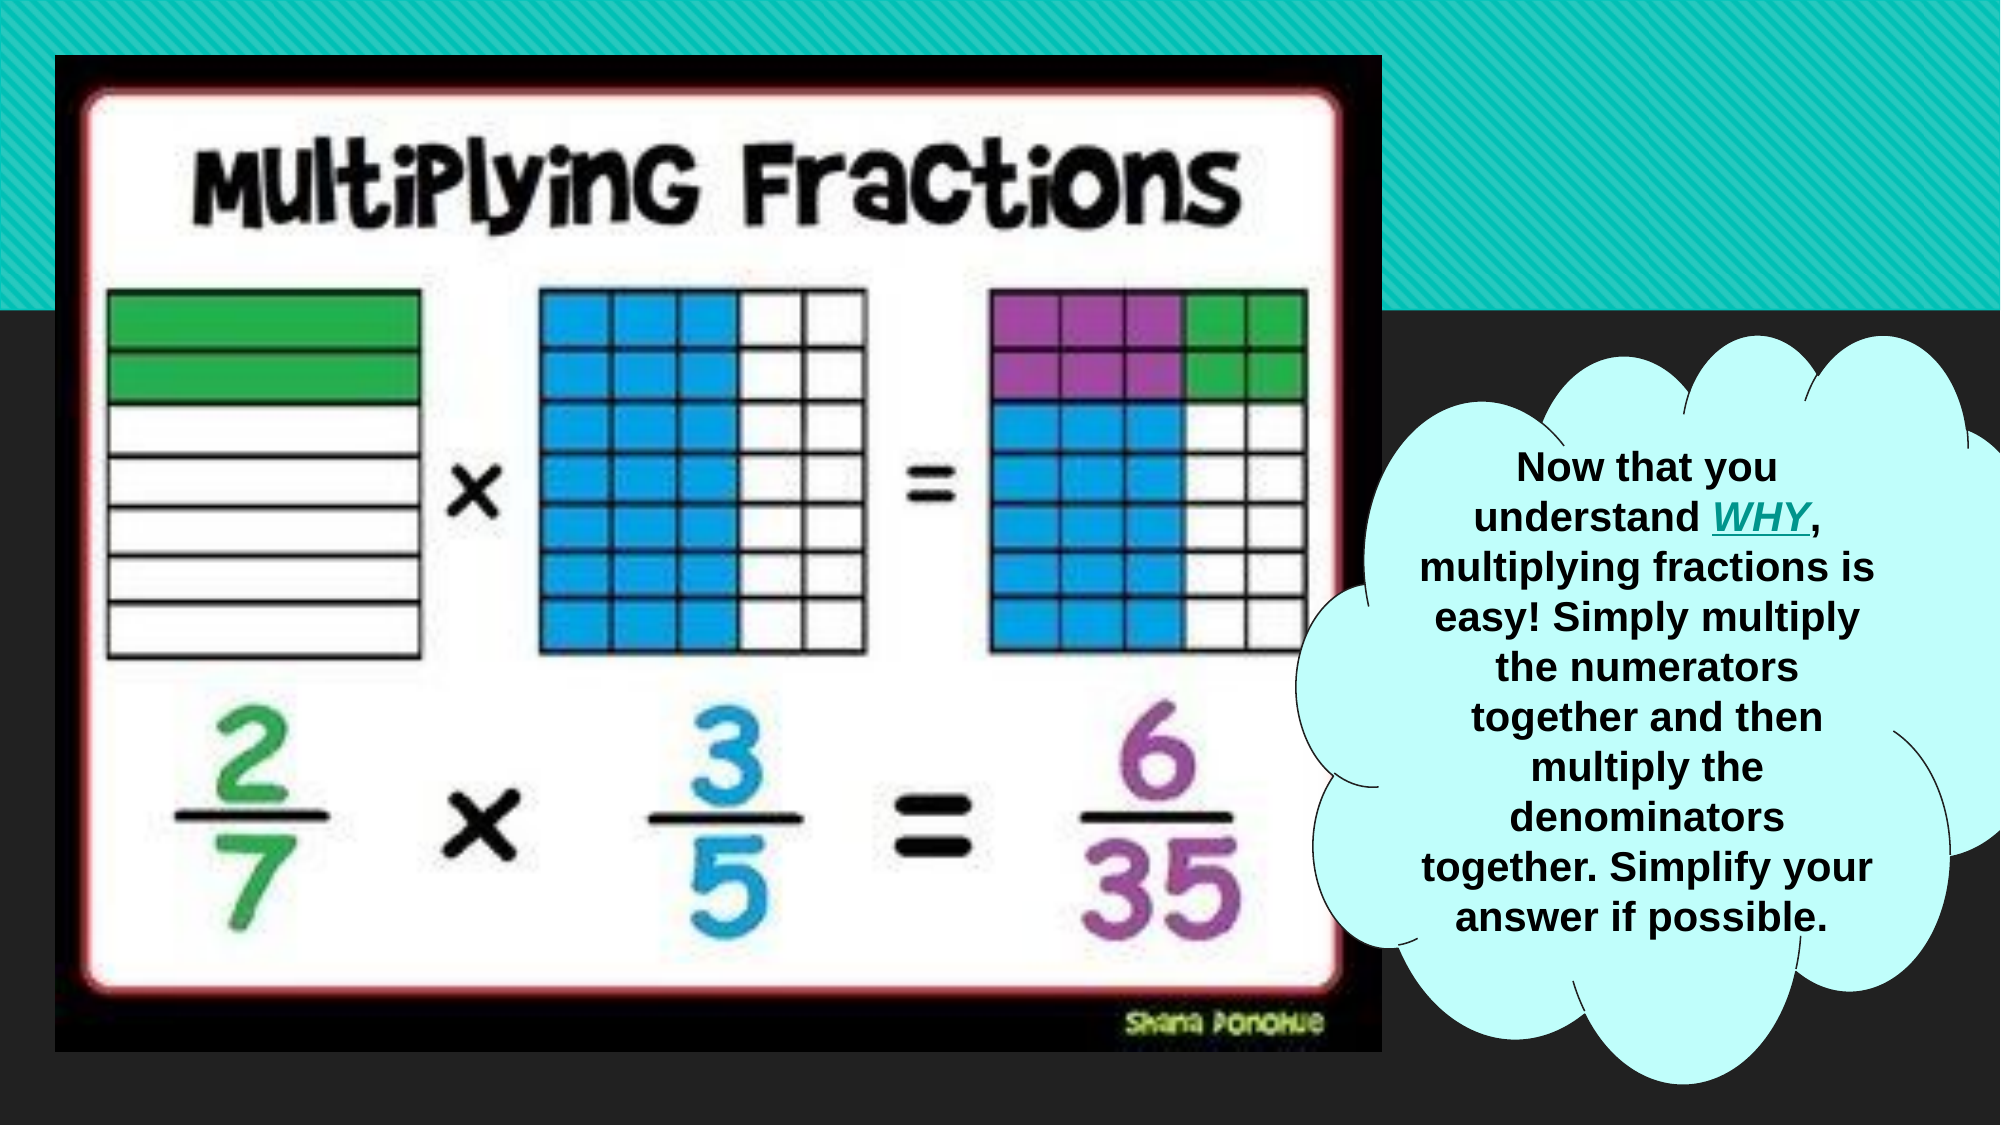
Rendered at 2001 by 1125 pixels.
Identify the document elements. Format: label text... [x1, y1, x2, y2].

text_box Now that you understand WHY, multiplying fractions is easy! Simply multiply the numerators together and then multiply the denominators together. Simplify your answer if possible. [1385, 334, 2000, 1086]
picture [1, 1, 1999, 1052]
